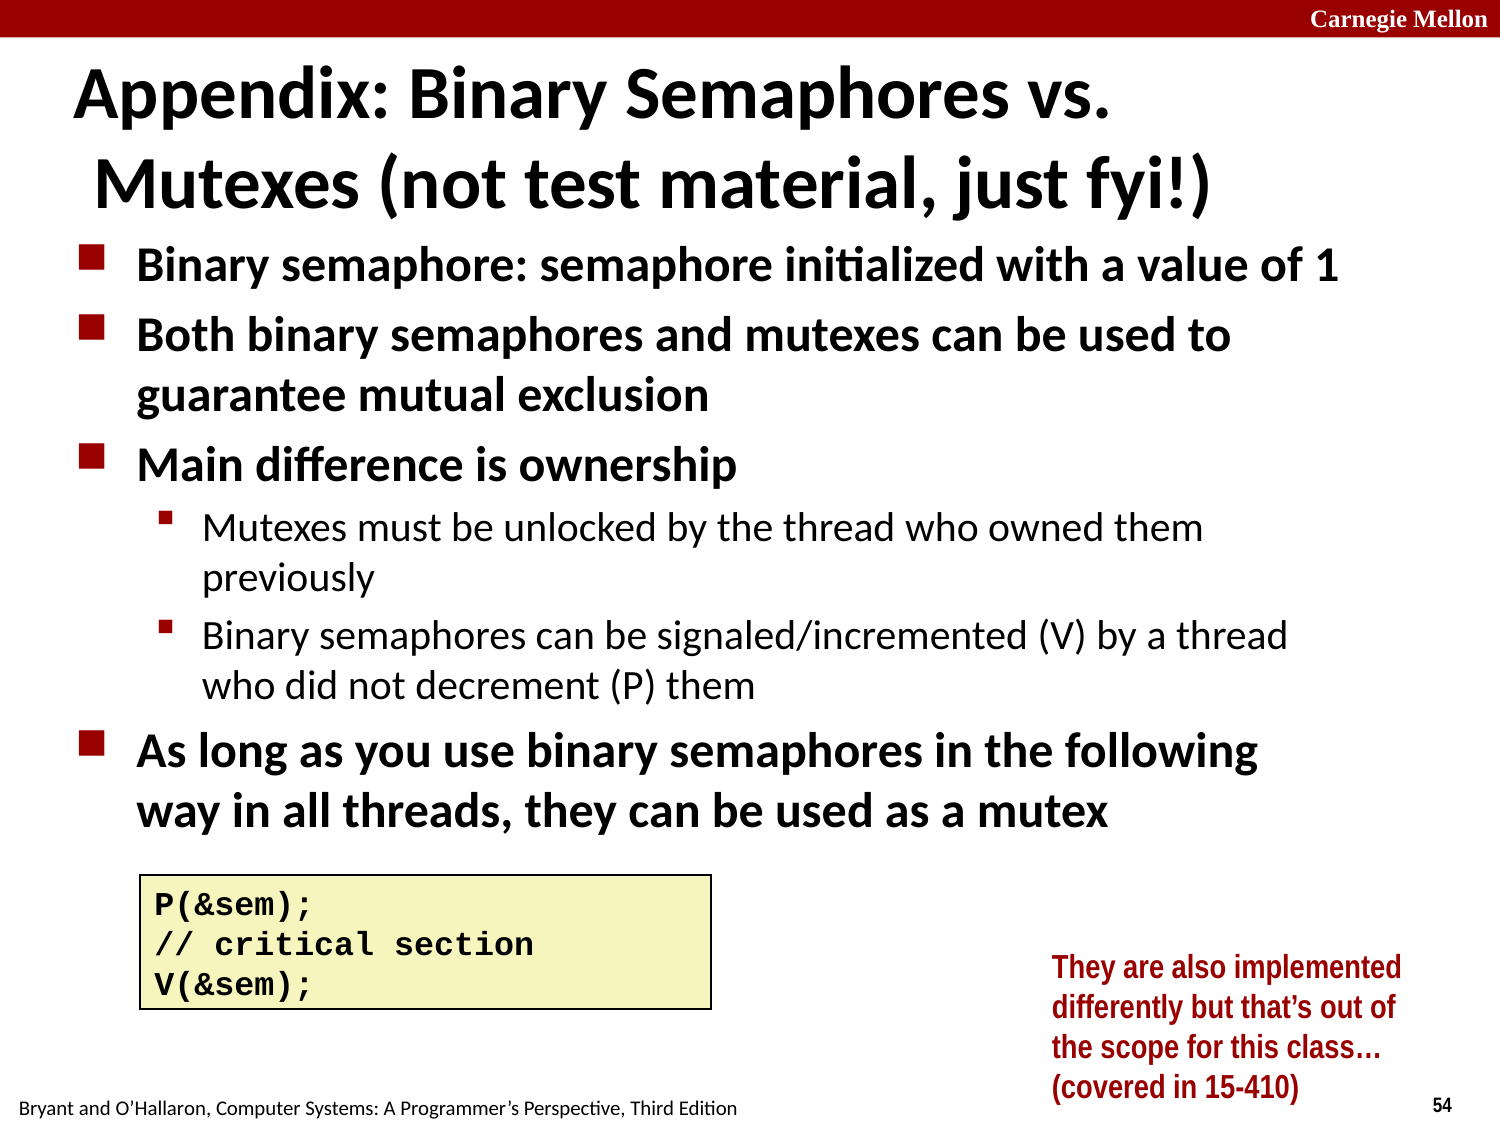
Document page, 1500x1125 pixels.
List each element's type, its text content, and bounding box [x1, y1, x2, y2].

text_box They are also implemented differently but that’s out of the scope for this class… (covered in 15-410) [962, 938, 1435, 1113]
title Appendix: Binary Semaphores vs. Mutexes (not test material, just fyi!) [58, 71, 1305, 197]
text_box P(&sem); // critical section V(&sem); [139, 874, 712, 1010]
list Binary semaphore: semaphore initialized with a value of 1 Both binary semaphores and mutexes can be used to guarantee mutual exclusion Main difference is ownership Mutexes must be unlocked by the thread who owned them previously Binary semaphores can be signaled/incremented (V) by a thread who did not decrement (P) them As long as you use binary semaphores in the following way in all threads, they can be used as a mutex [64, 223, 1361, 1040]
